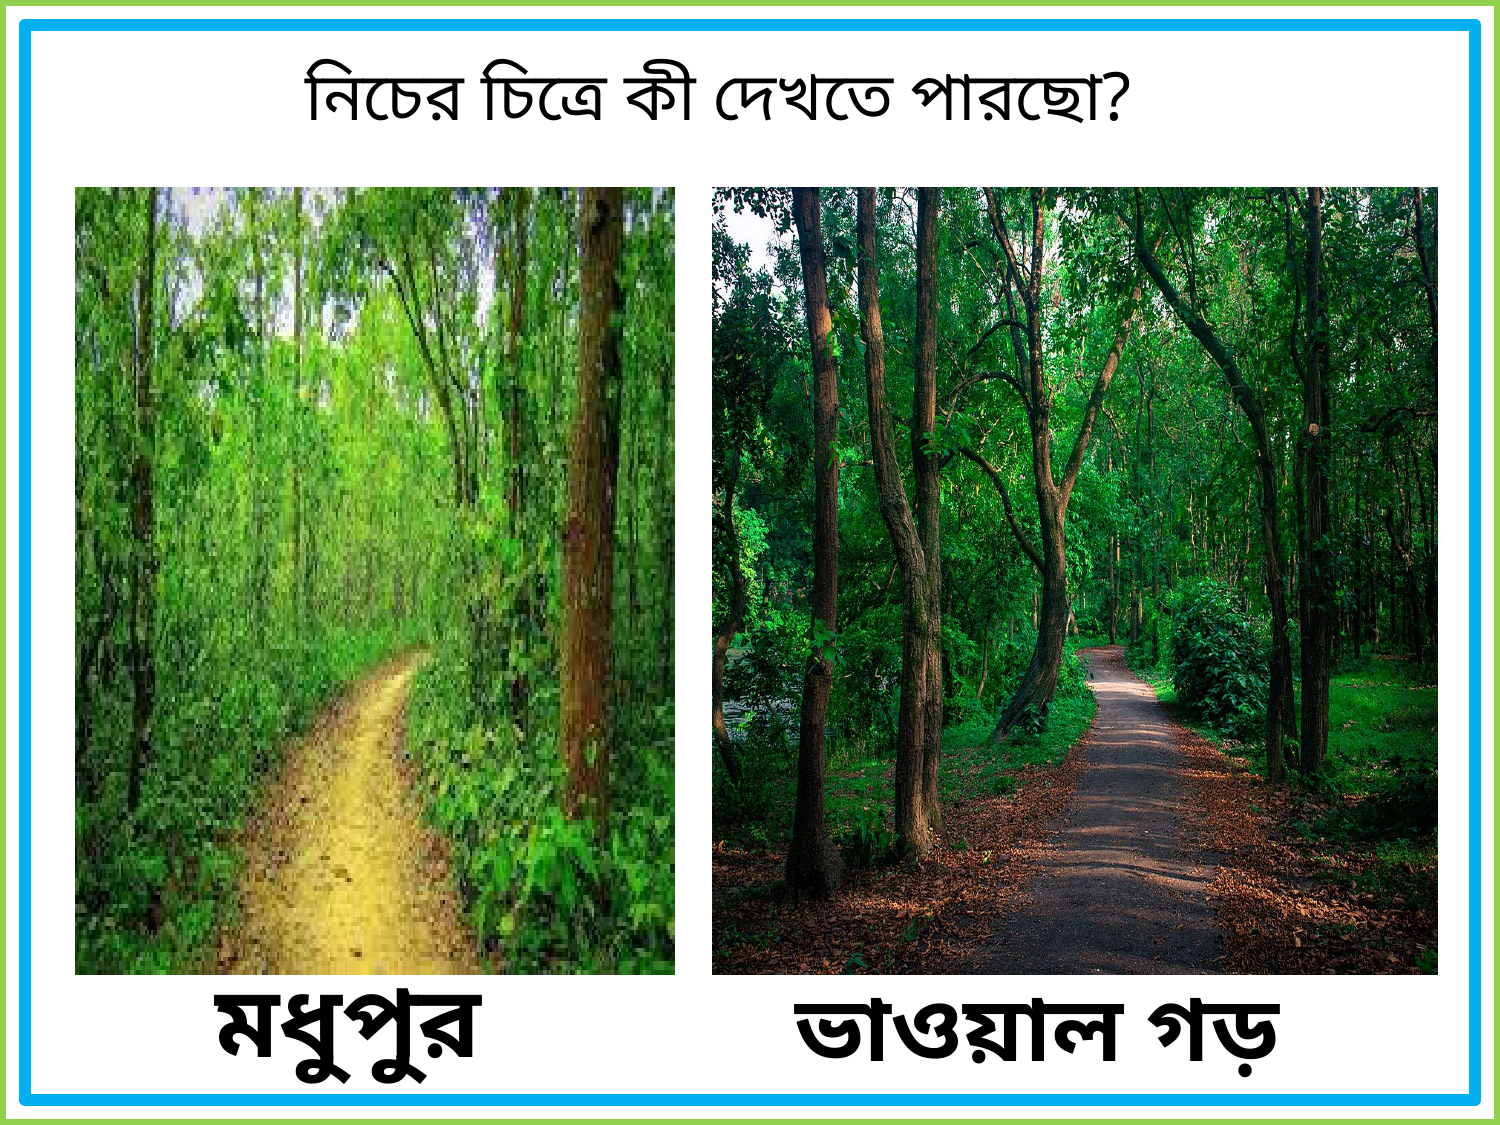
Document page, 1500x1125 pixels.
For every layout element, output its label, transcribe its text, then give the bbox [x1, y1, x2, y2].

text_box [23, 23, 1477, 1102]
text_box [0, 0, 1500, 1125]
picture [74, 187, 676, 976]
picture [712, 187, 1438, 976]
text_box মধুপুর [200, 985, 497, 1085]
text_box ভাওয়াল গড় [780, 985, 1295, 1088]
